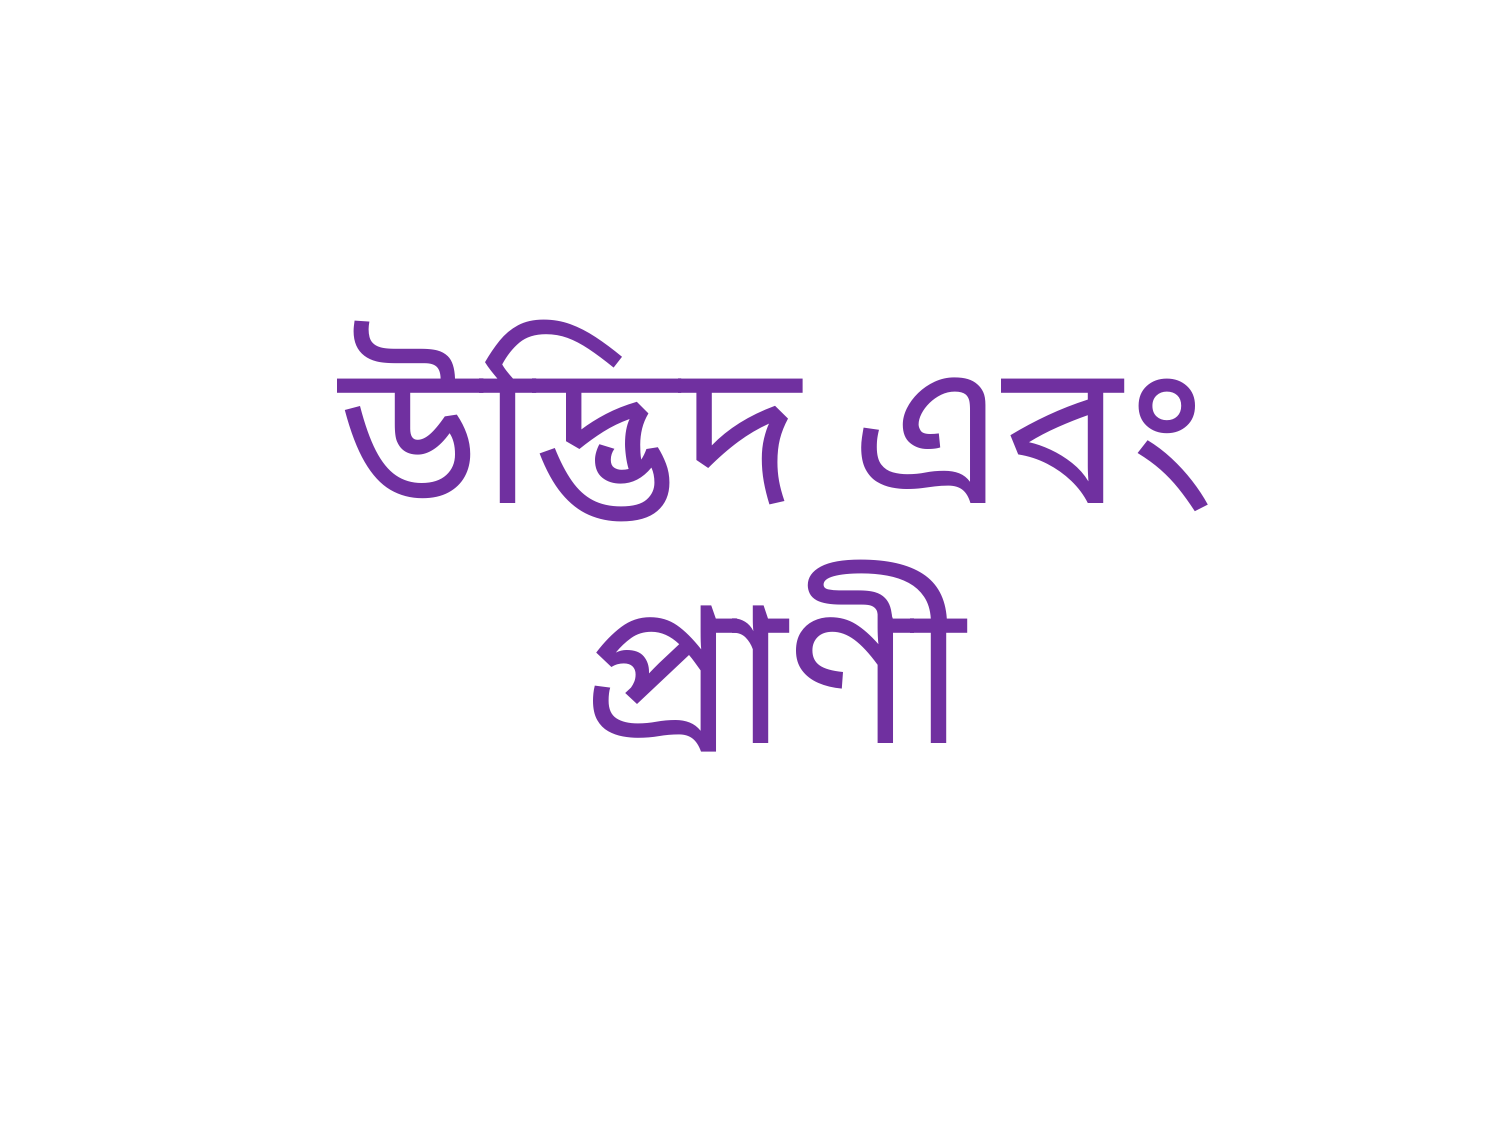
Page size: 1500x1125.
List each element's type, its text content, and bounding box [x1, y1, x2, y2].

title উদ্ভিদ এবং প্রাণী [137, 200, 1413, 888]
